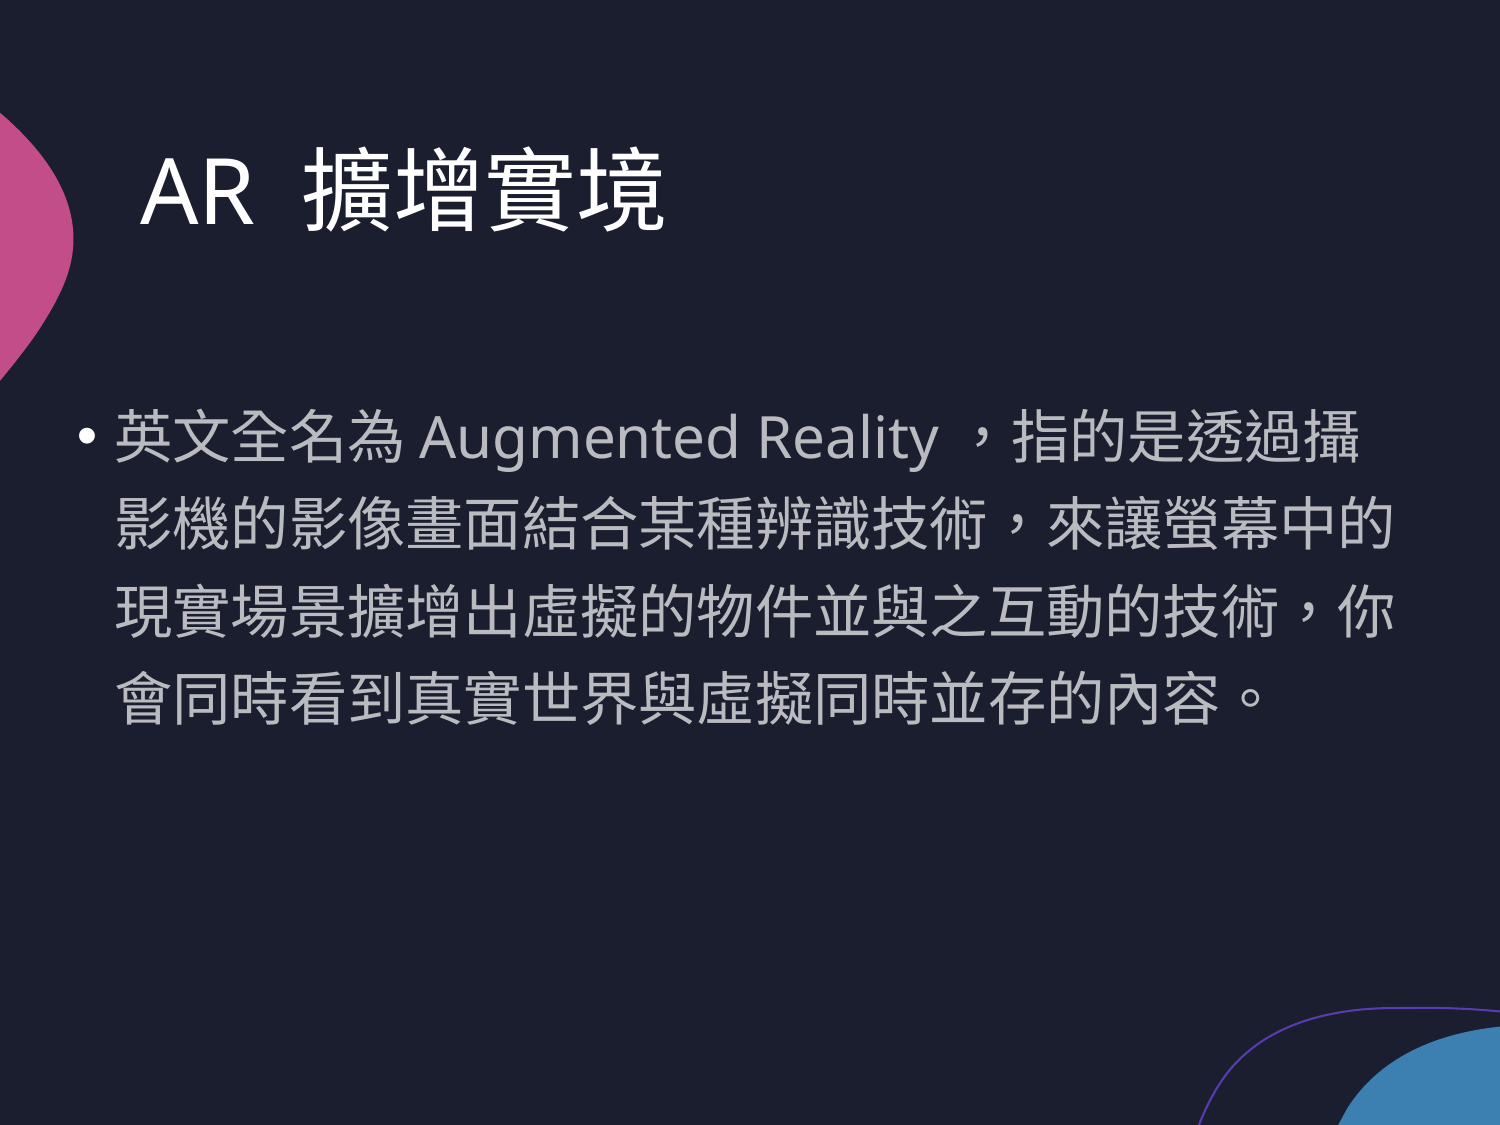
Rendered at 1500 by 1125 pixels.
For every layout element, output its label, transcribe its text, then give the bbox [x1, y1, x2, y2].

list 英文全名為Augmented Reality，指的是透過攝影機的影像畫面結合某種辨識技術，來讓螢幕中的現實場景擴增出虛擬的物件並與之互動的技術，你會同時看到真實世界與虛擬同時並存的內容。 [61, 375, 1417, 1002]
title AR 擴增實境 [125, 125, 1500, 375]
